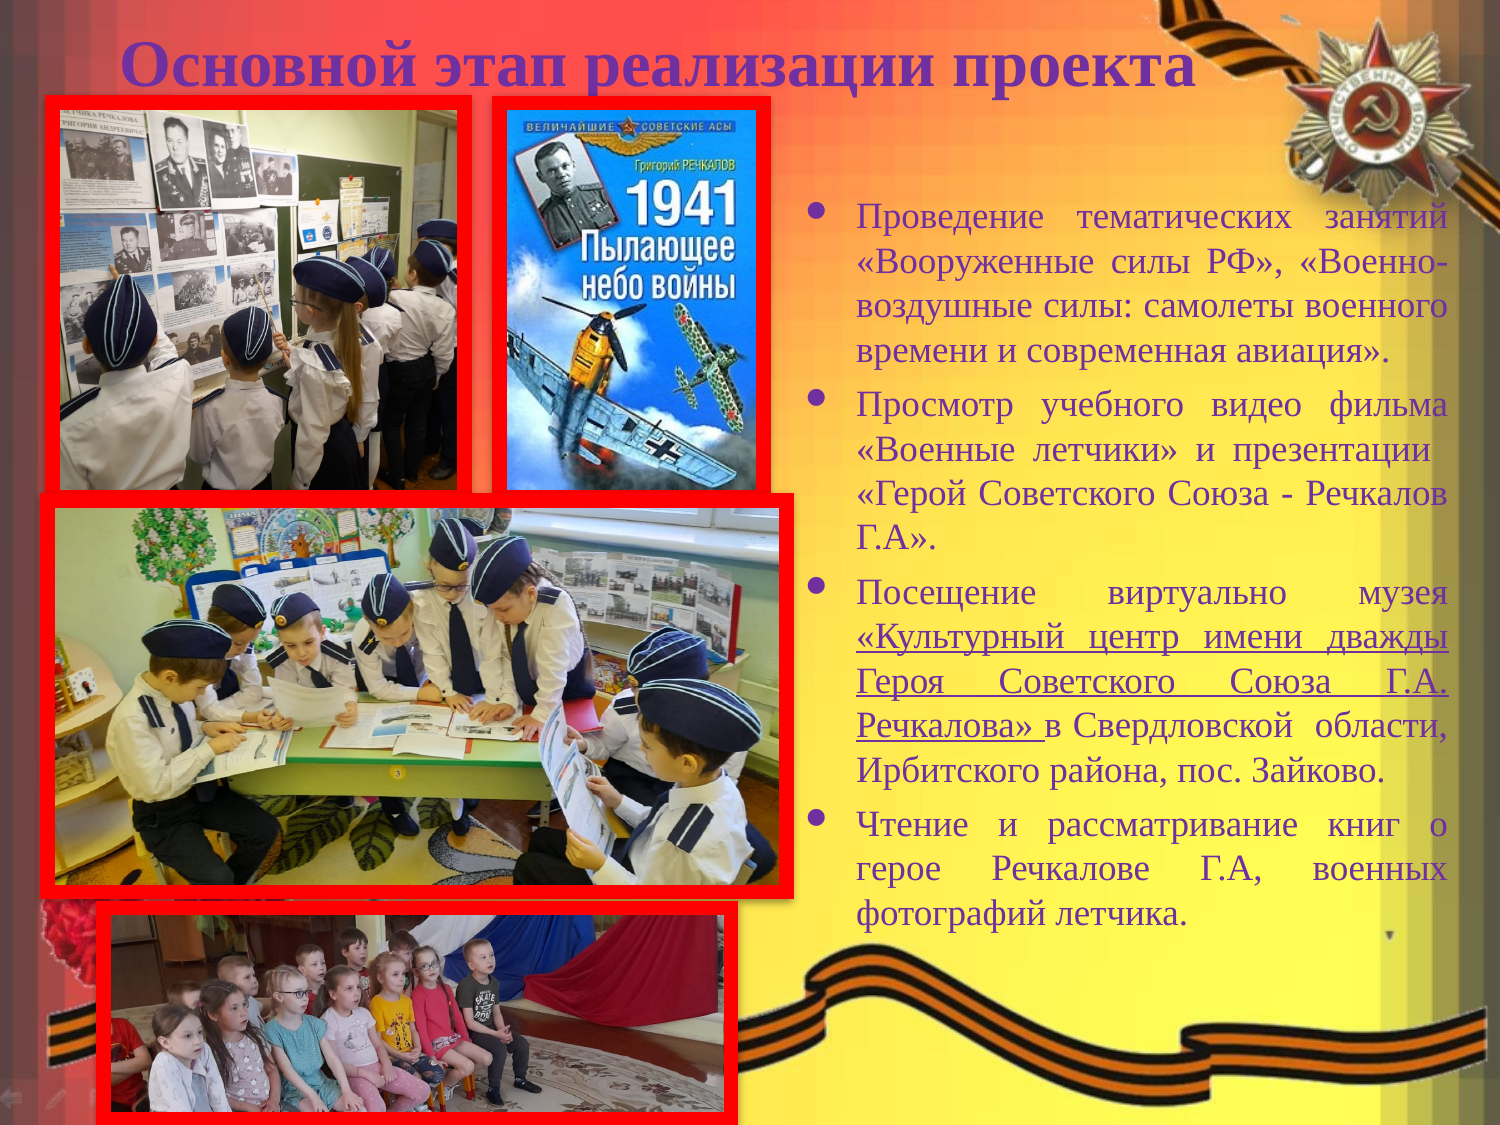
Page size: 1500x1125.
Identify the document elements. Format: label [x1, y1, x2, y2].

picture [0, 0, 1500, 1125]
list [59, 109, 458, 491]
